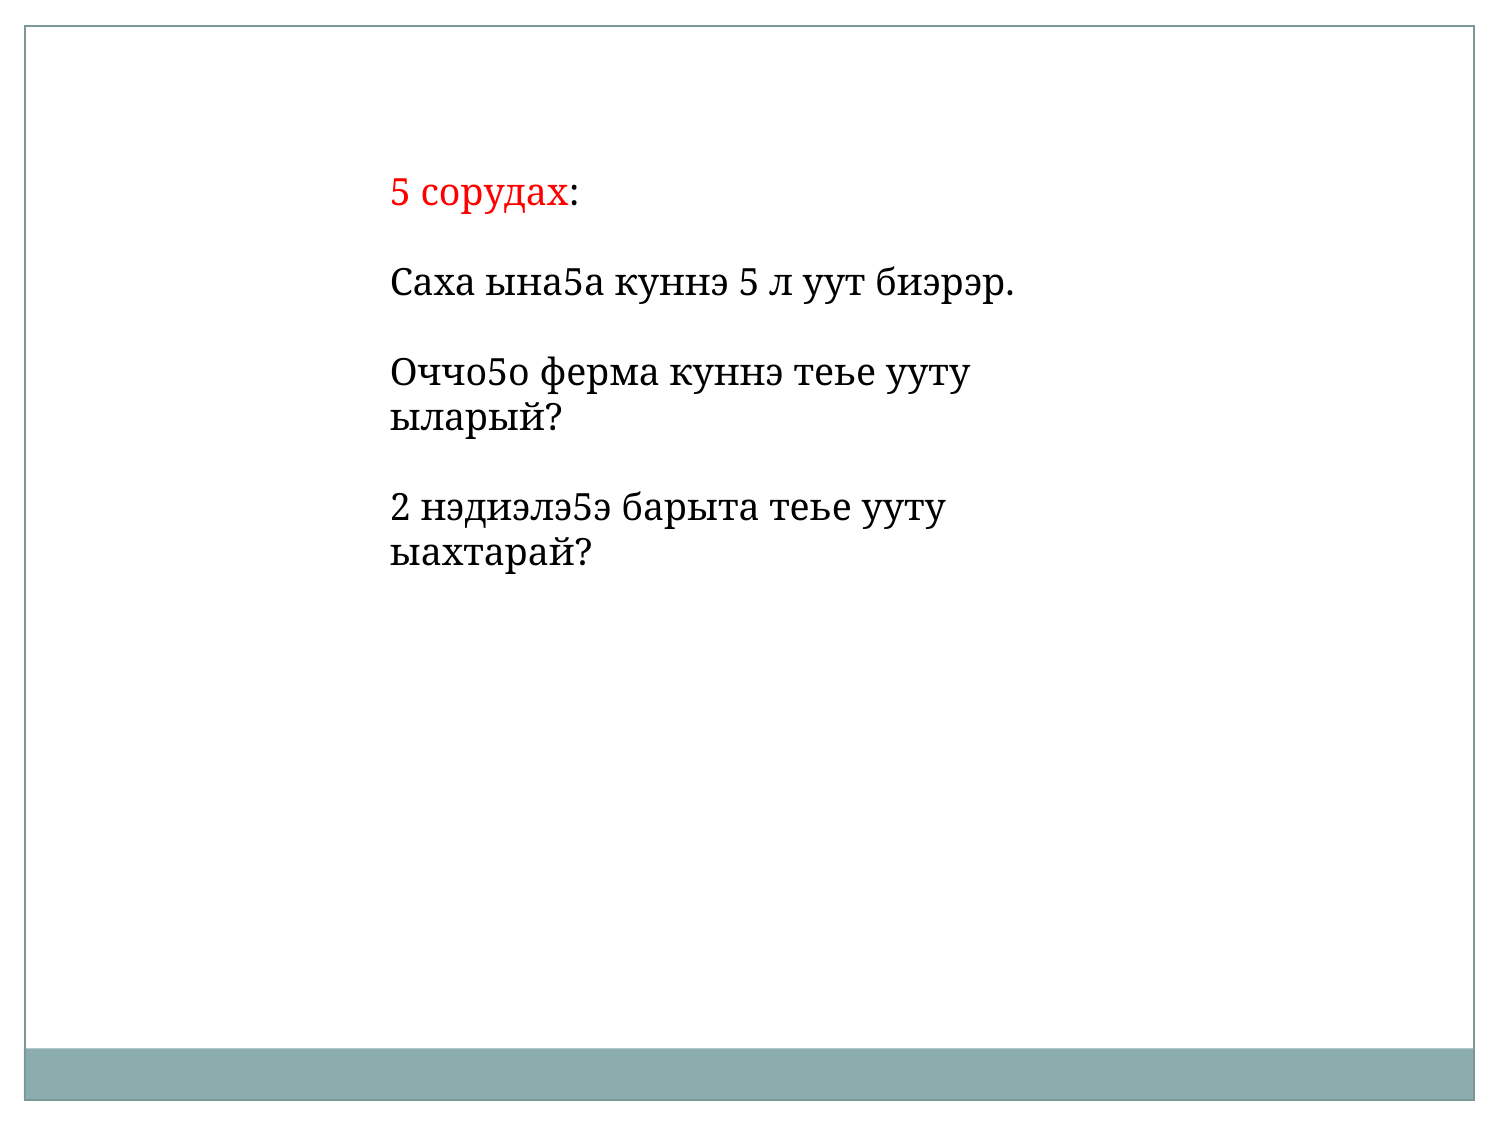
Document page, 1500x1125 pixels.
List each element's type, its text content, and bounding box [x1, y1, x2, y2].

text_box 5 сорудах: Саха ына5а куннэ 5 л уут биэрэр. Оччо5о ферма куннэ теье ууту ыларый? 2 нэдиэлэ5э барыта теье ууту ыахтарай? [374, 160, 1125, 626]
